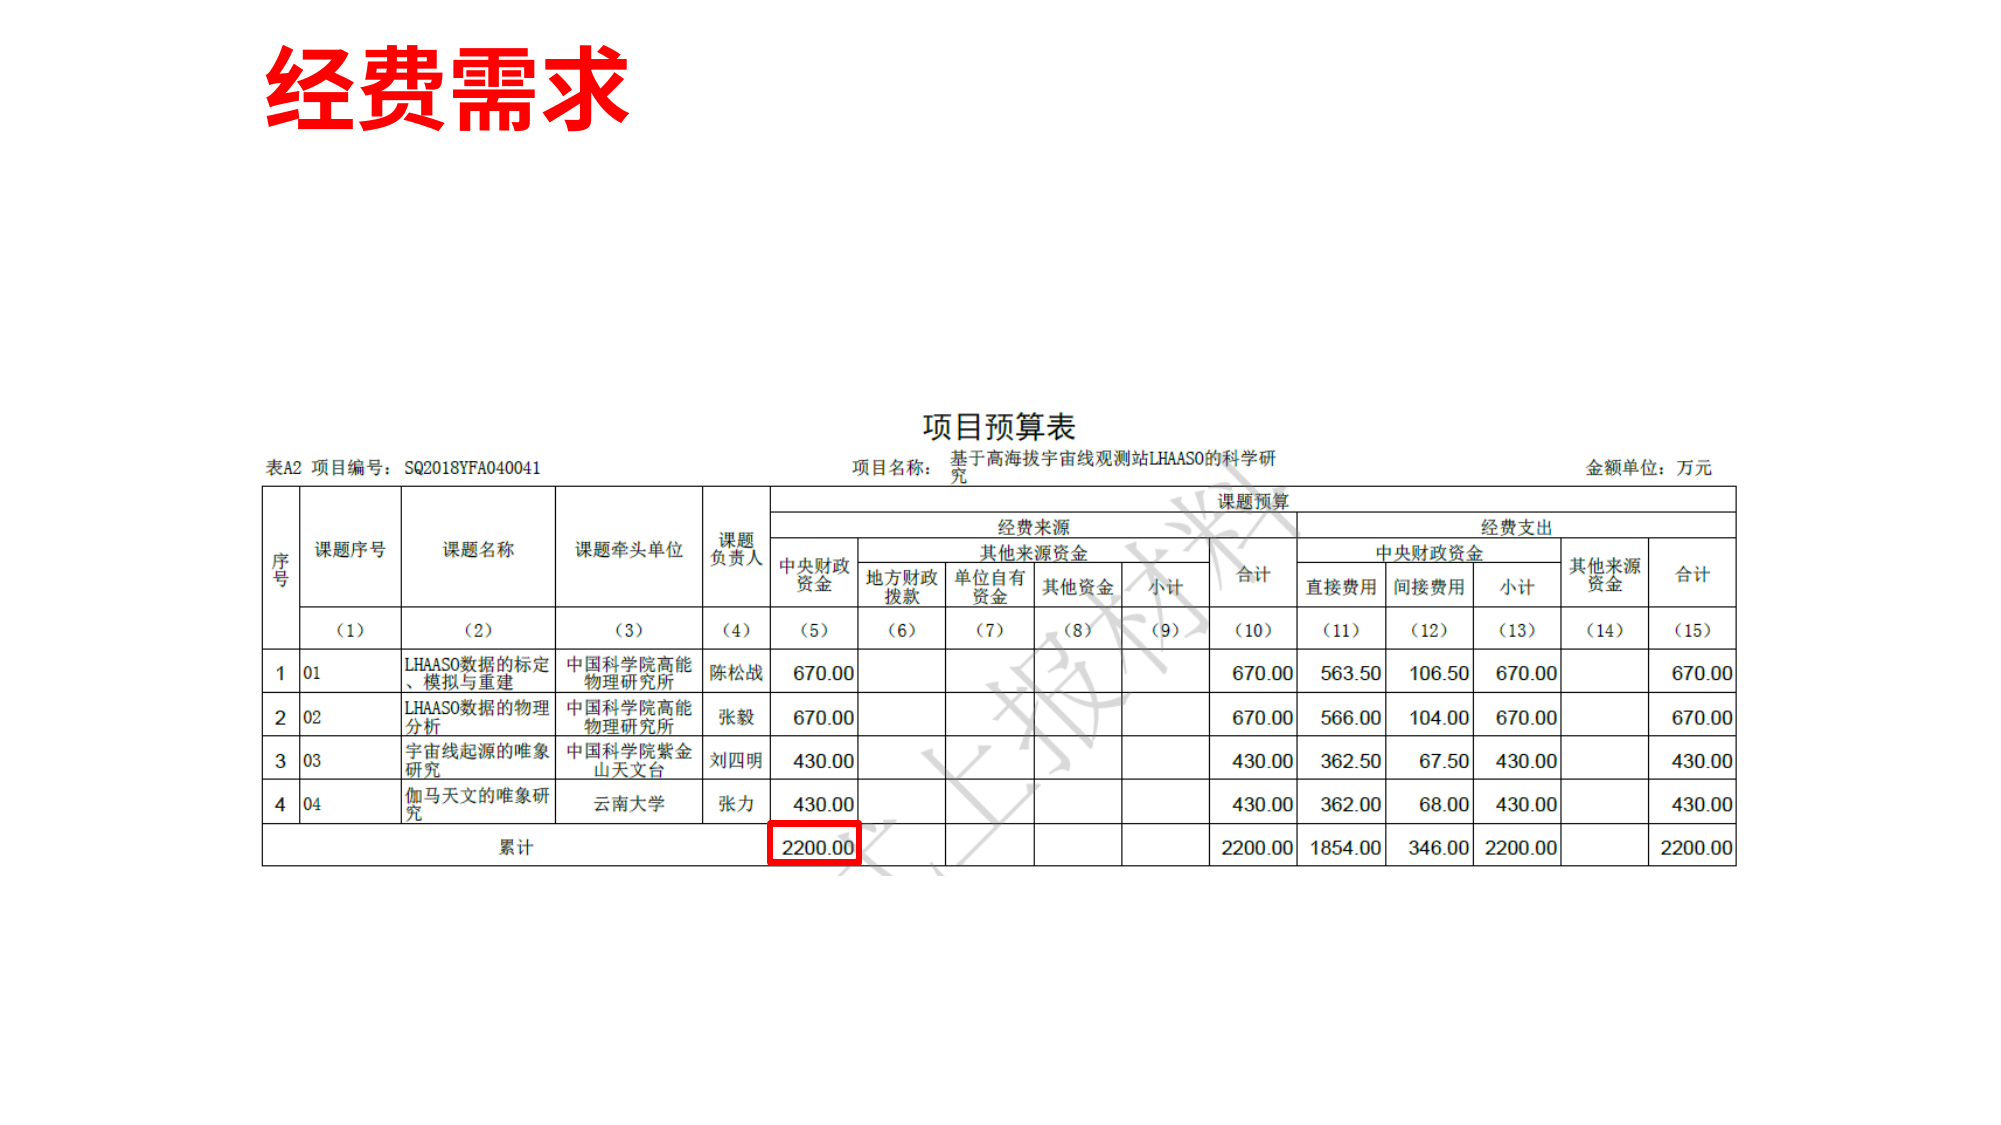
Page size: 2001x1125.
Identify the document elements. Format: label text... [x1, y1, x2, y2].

title 经费需求 [249, 0, 1750, 188]
picture [249, 378, 1750, 876]
